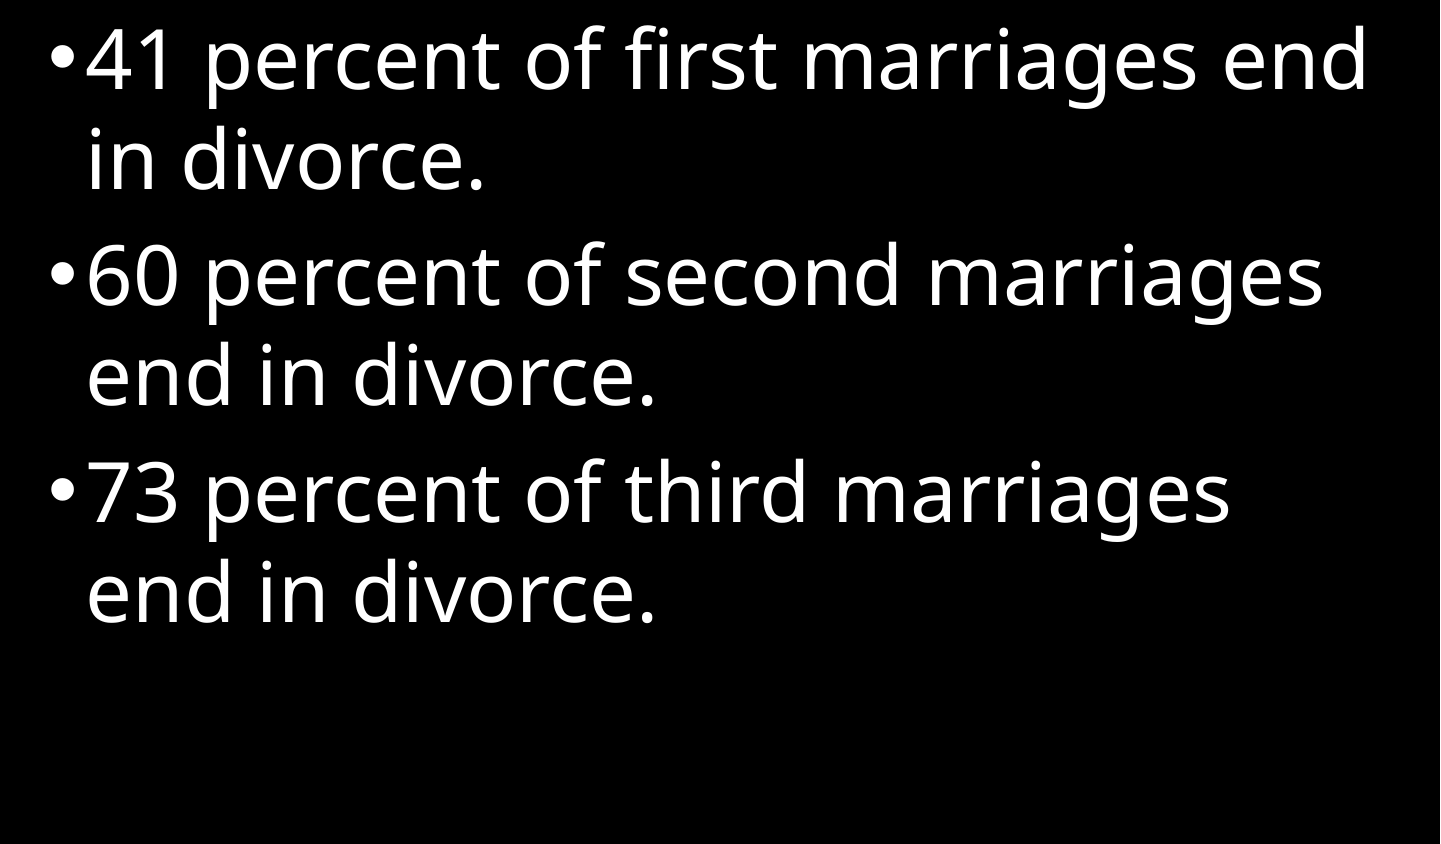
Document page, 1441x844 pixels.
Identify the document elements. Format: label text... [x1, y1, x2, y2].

subtitle 41 percent of first marriages end in divorce. 60 percent of second marriages end in divorce. 73 percent of third marriages end in divorce. [36, 0, 1393, 844]
